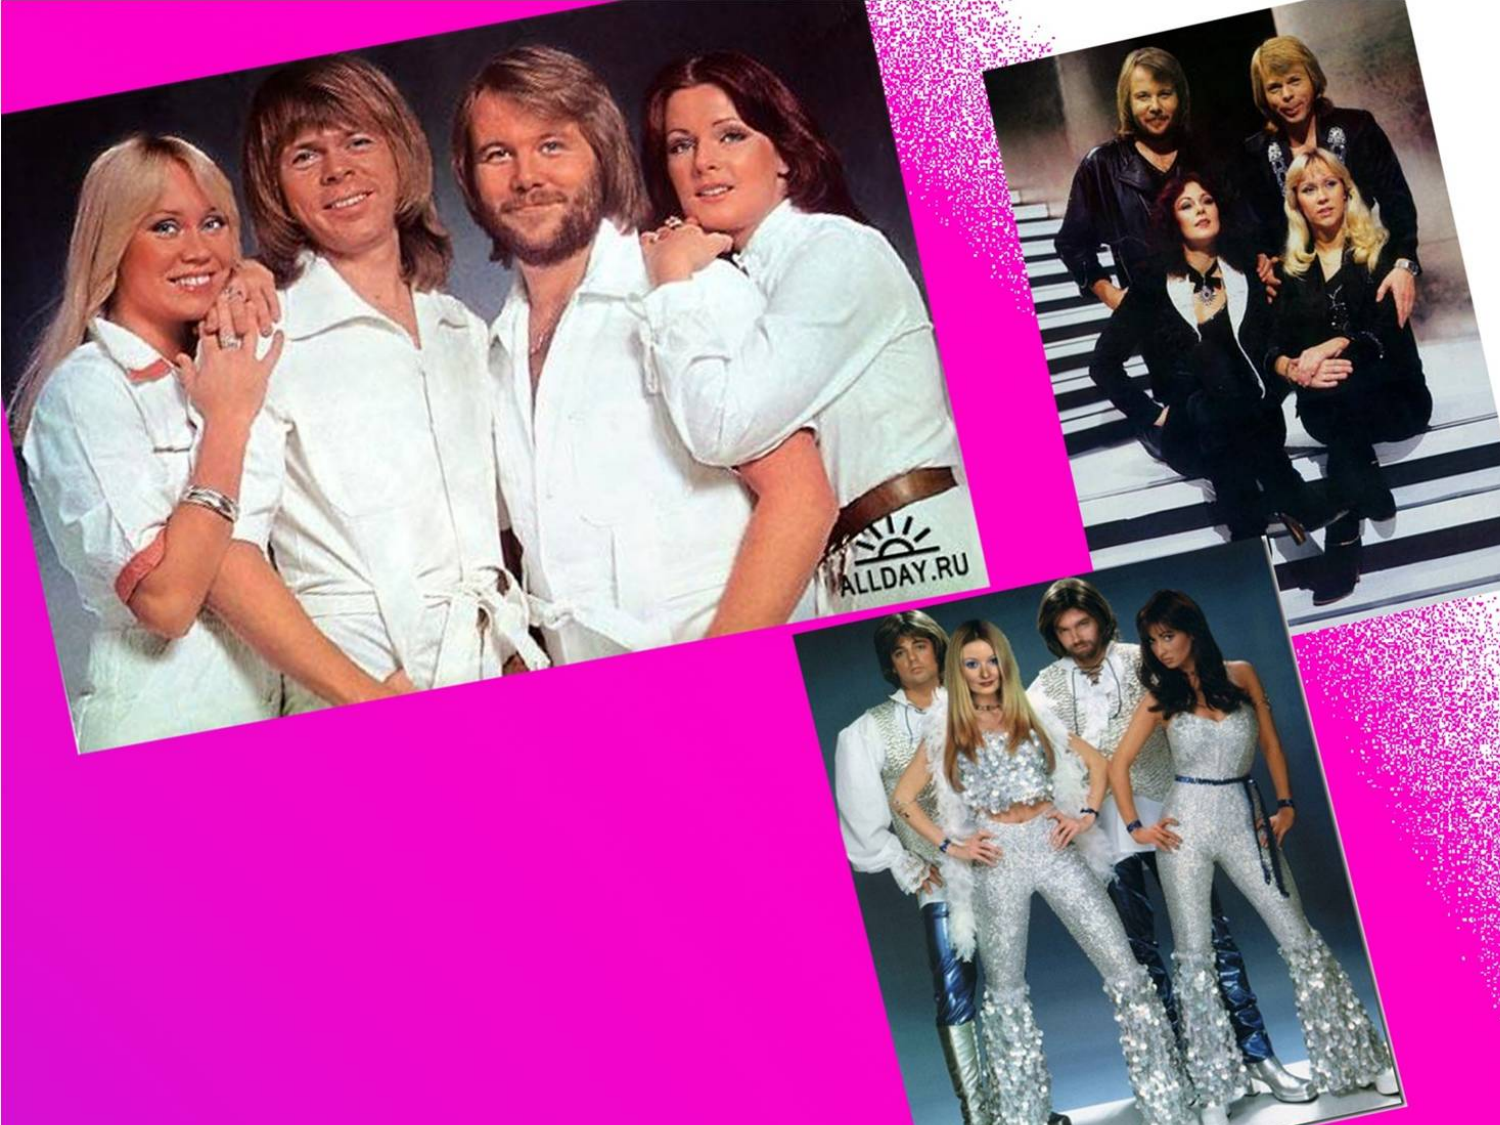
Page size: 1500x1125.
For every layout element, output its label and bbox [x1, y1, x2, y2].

list [0, 0, 1500, 1125]
